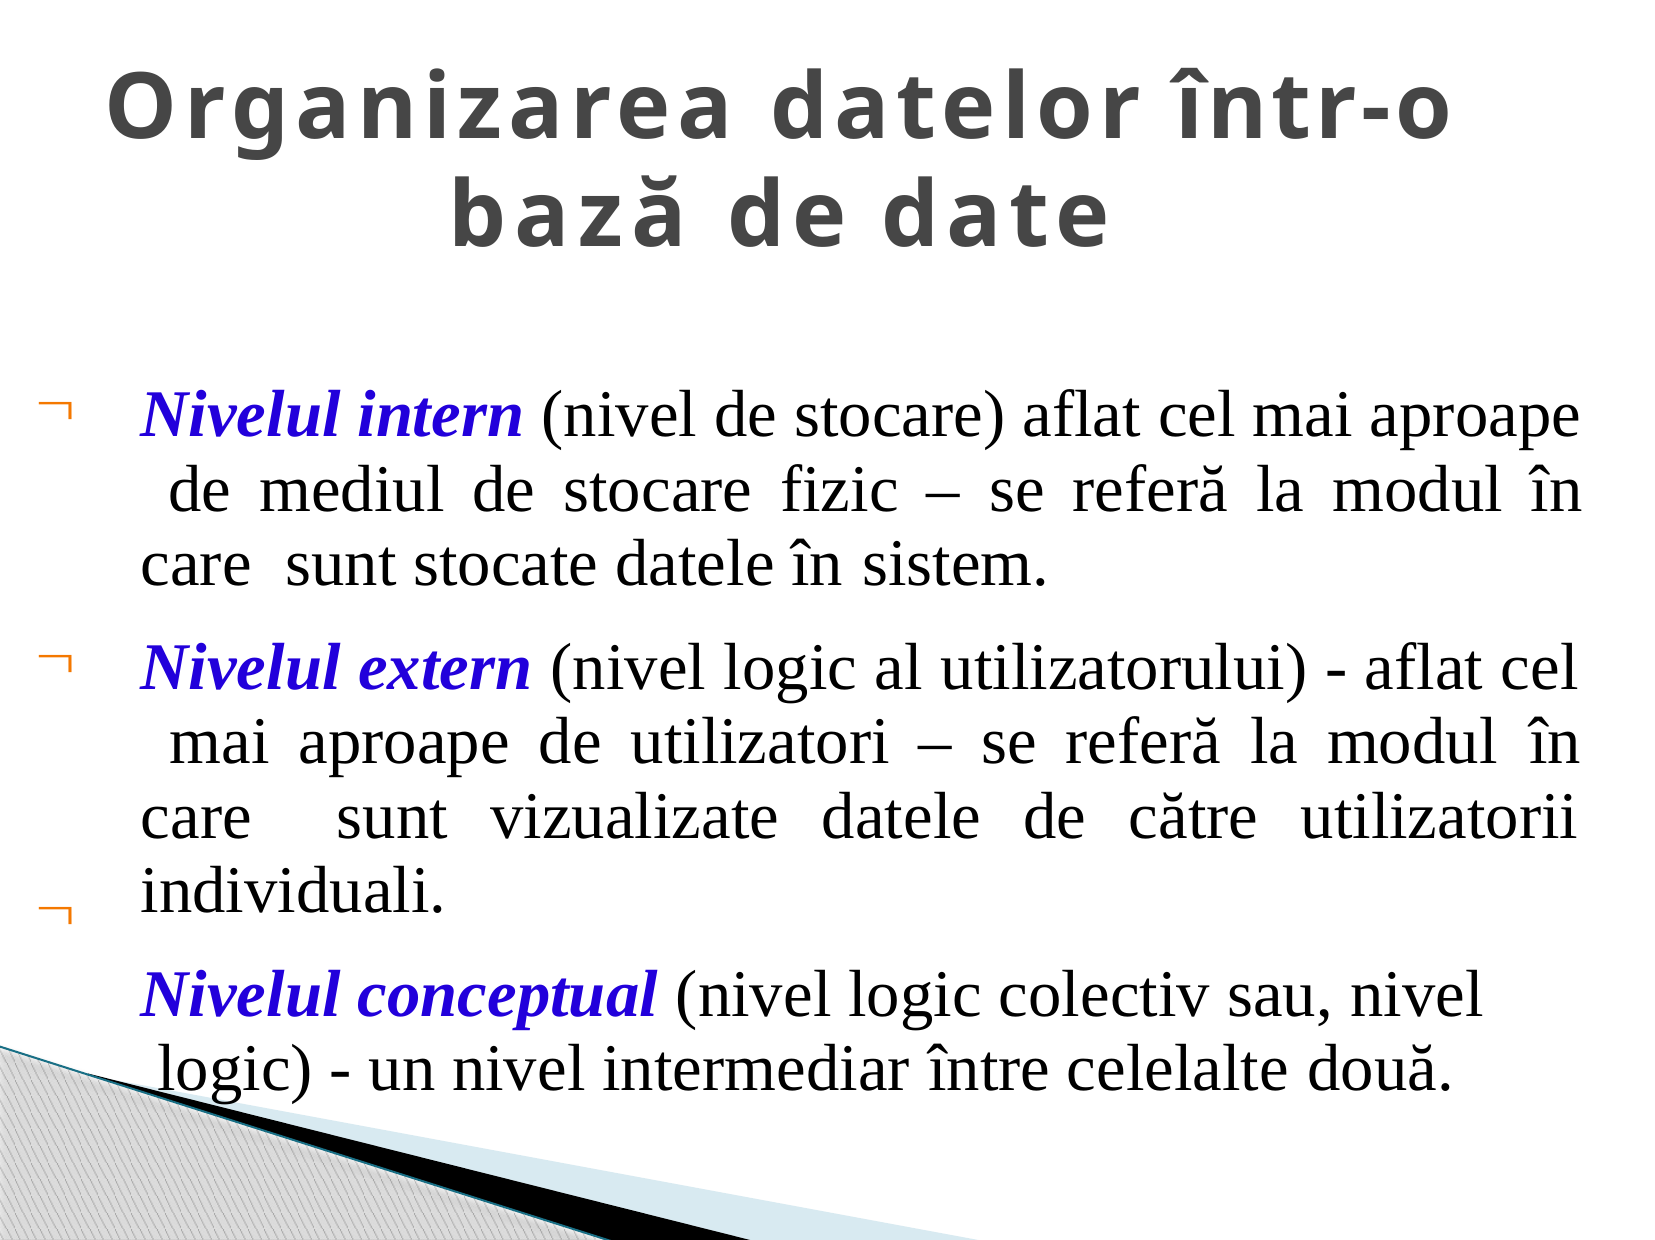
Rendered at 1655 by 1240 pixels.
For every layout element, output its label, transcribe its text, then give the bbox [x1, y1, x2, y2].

text_box Nivelul extern (nivel logic al utilizatorului) - aflat cel mai aproape de utilizatori – se referă la modul în care sunt vizualizate datele de către utilizatorii individuali. Nivelul conceptual (nivel logic colectiv sau, nivel logic) - un nivel intermediar între celelalte două. [138, 619, 1583, 1104]
text_box  [33, 612, 91, 695]
text_box Nivelul intern (nivel de stocare) aflat cel mai aproape de mediul de stocare fizic – se referă la modul în care sunt stocate datele în sistem. [138, 366, 1585, 599]
text_box  [33, 865, 91, 948]
title Organizarea datelor într-o bază de date [82, 41, 1572, 265]
text_box  [33, 359, 91, 442]
